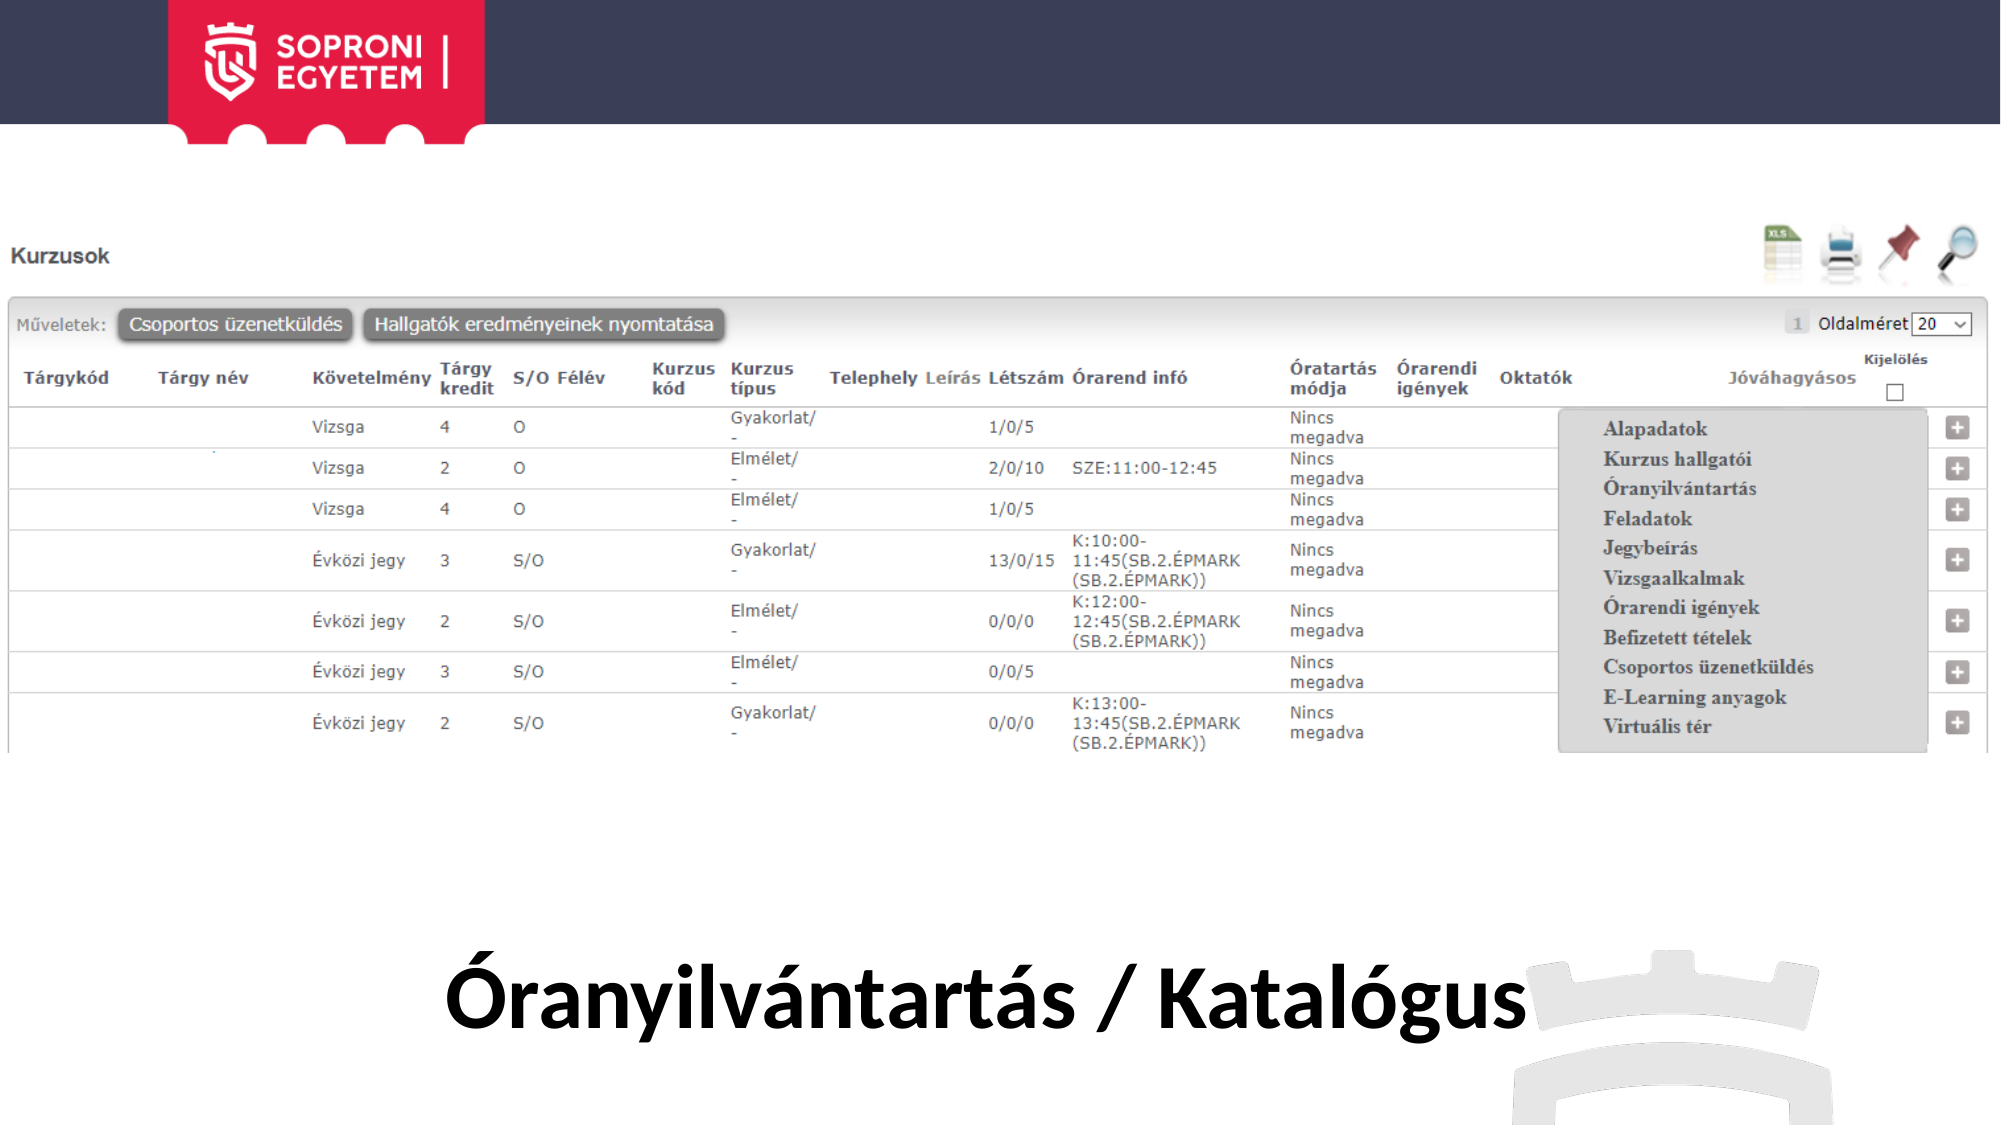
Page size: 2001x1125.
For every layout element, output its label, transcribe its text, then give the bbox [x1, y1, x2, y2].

picture [0, 0, 2001, 1125]
title Óranyilvántartás / Katalógus [124, 889, 1850, 1108]
